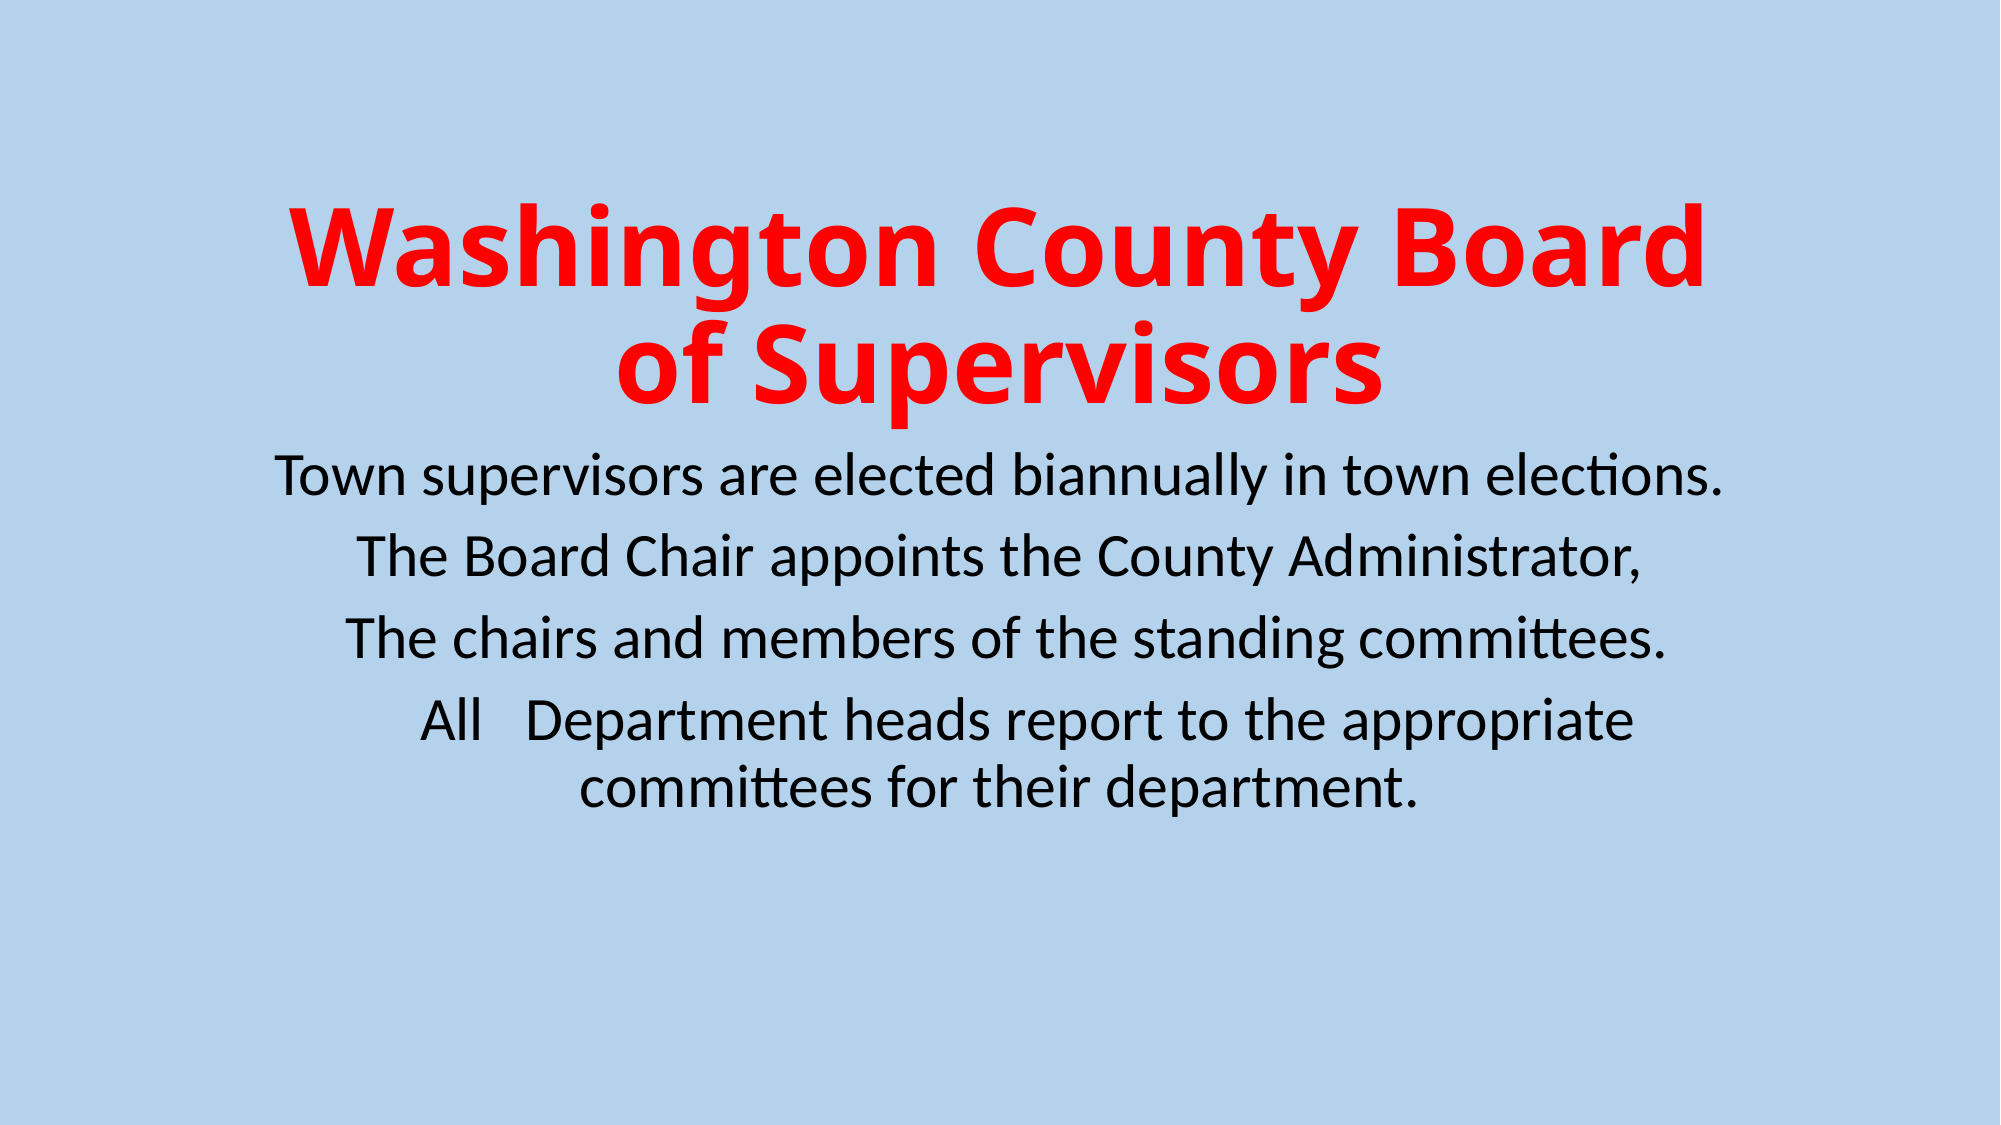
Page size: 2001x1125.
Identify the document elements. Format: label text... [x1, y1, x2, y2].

title Washington County Board of Supervisors [249, 184, 1750, 434]
subtitle Town supervisors are elected biannually in town elections. The Board Chair appoints the County Administrator, The chairs and members of the standing committees. All Department heads report to the appropriate committees for their department. [249, 434, 1750, 863]
